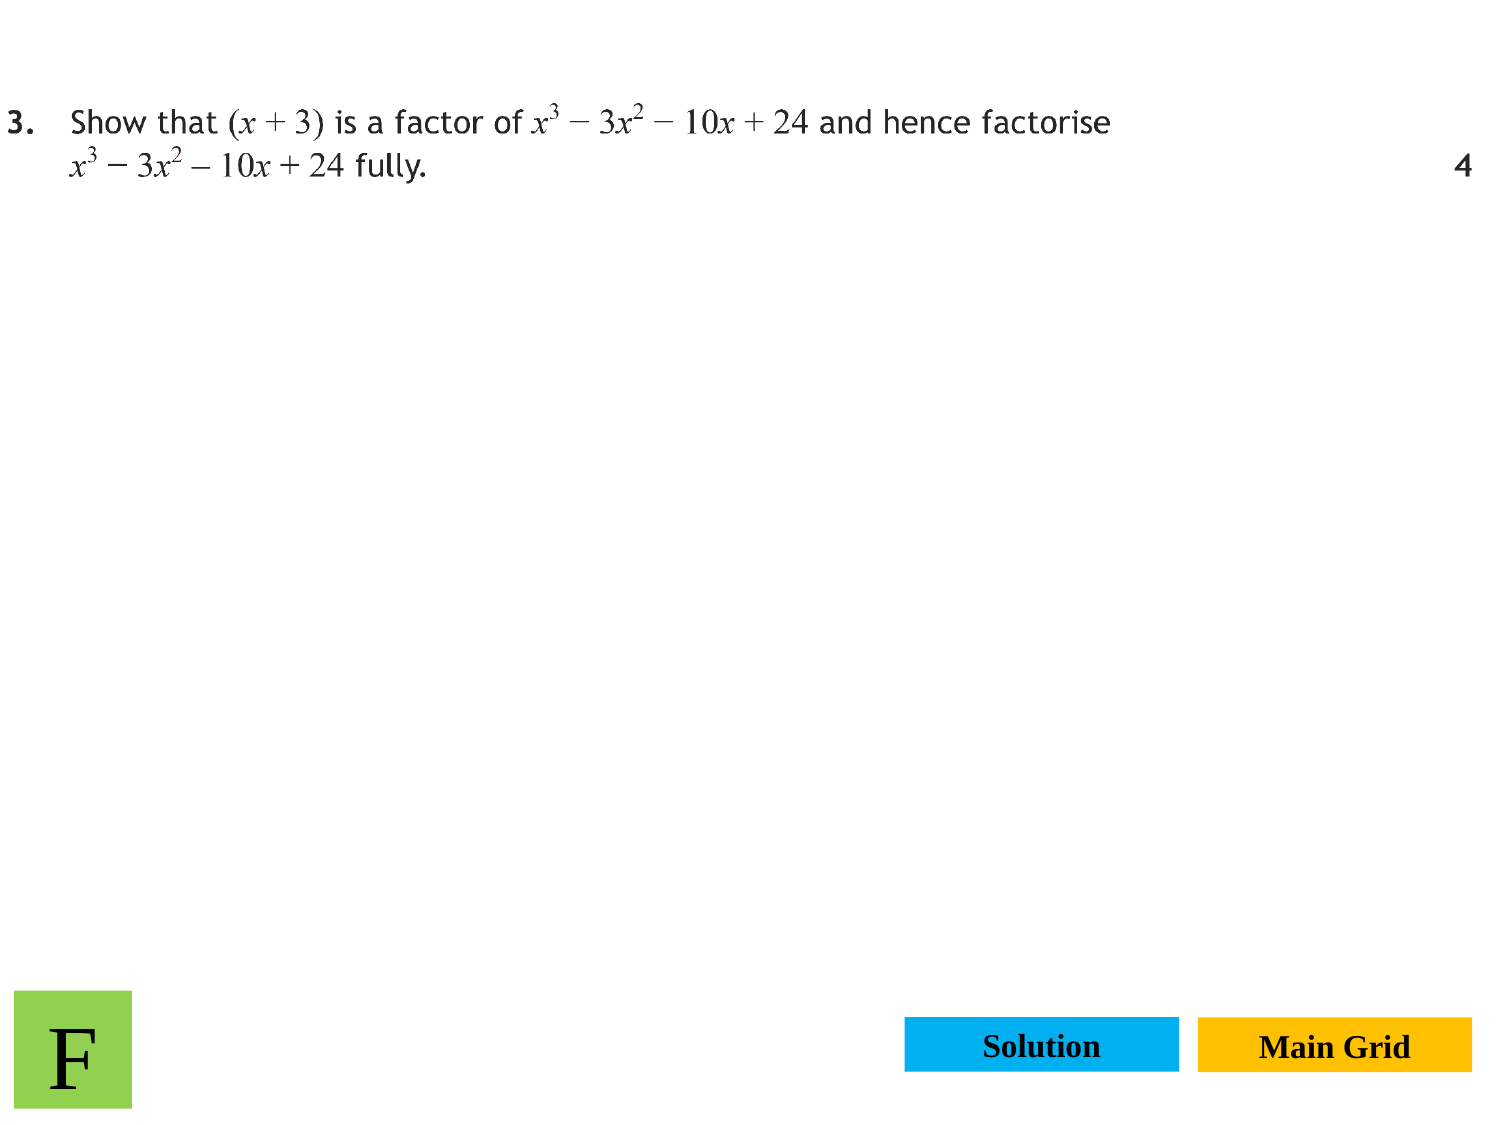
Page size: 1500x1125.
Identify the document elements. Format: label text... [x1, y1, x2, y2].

text_box Main Grid [1197, 1017, 1473, 1073]
text_box Solution [904, 1017, 1179, 1072]
picture [0, 29, 1487, 220]
text_box F [13, 990, 132, 1109]
